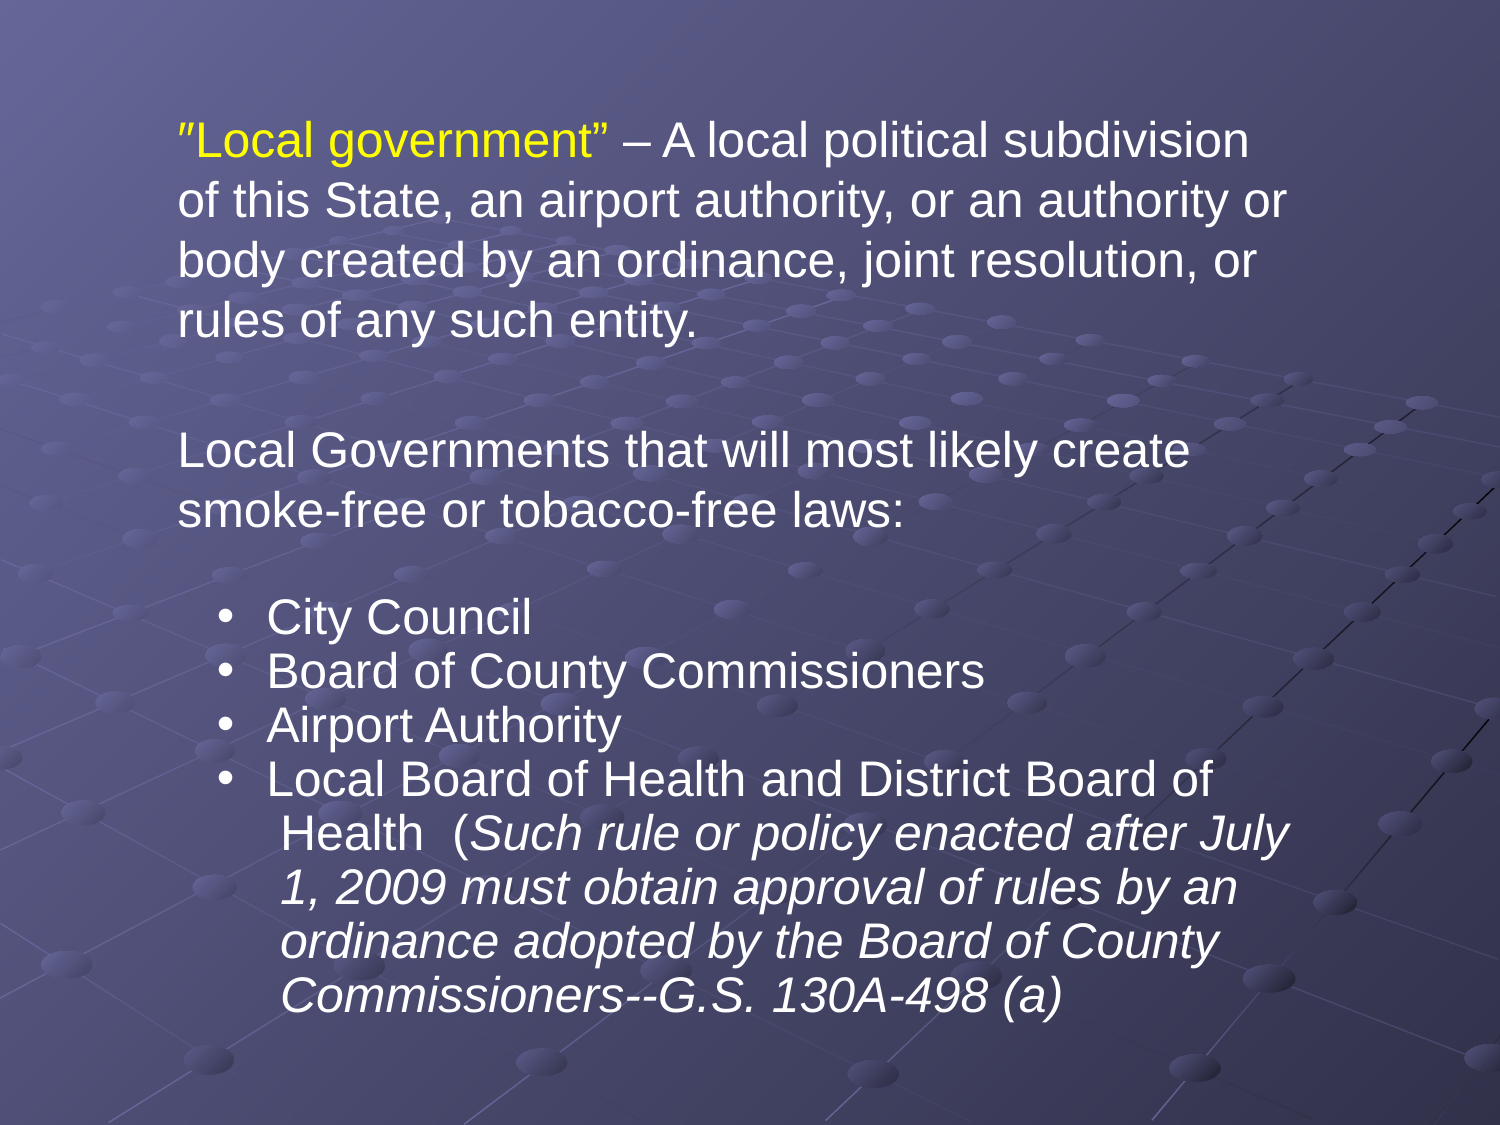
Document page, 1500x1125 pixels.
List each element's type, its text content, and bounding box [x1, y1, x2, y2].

text_box ″Local government” – A local political subdivision of this State, an airport authority, or an authority or body created by an ordinance, joint resolution, or rules of any such entity. Local Governments that will most likely create smoke-free or tobacco-free laws: City Council Board of County Commissioners Airport Authority Local Board of Health and District Board of Health (Such rule or policy enacted after July 1, 2009 must obtain approval of rules by an ordinance adopted by the Board of County Commissioners--G.S. 130A-498 (a) [162, 99, 1313, 1031]
